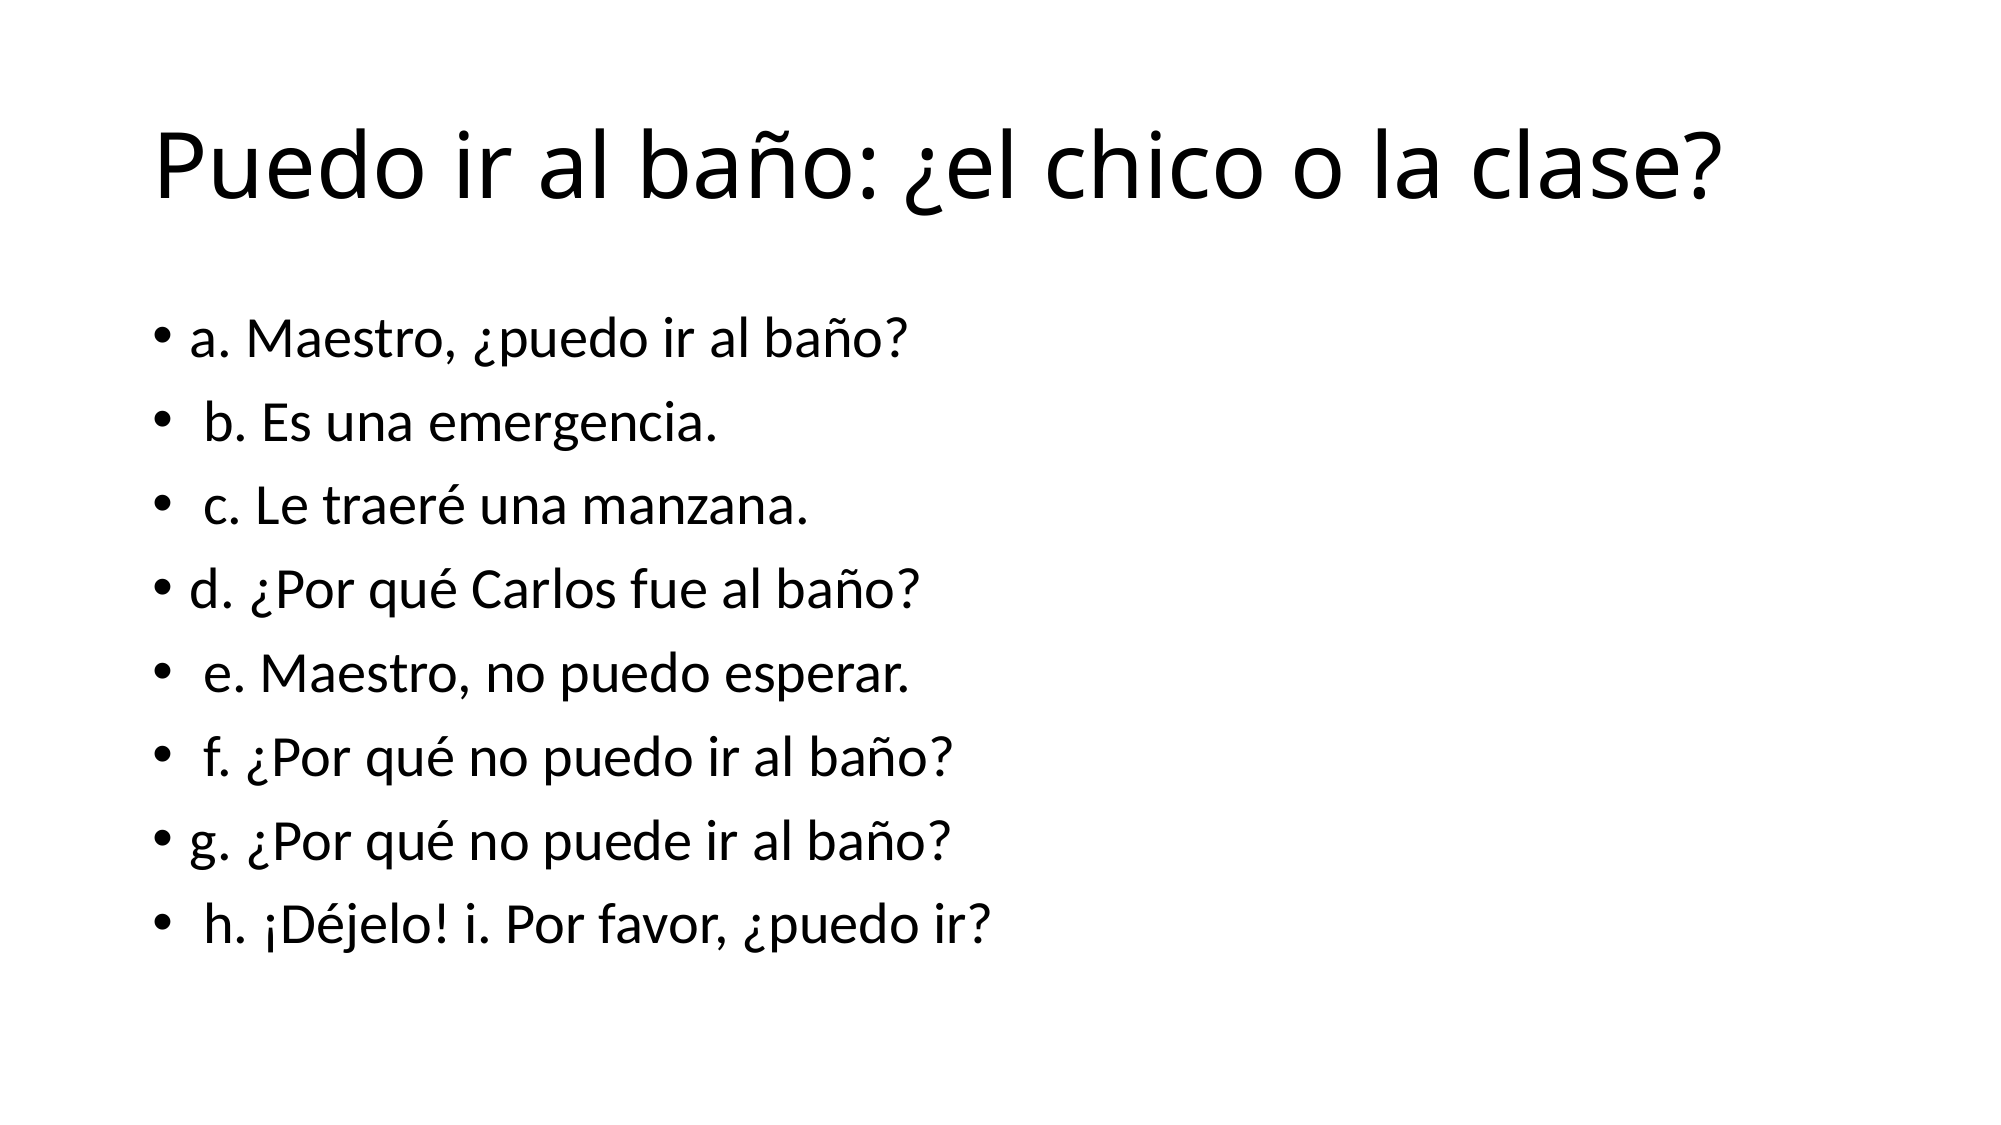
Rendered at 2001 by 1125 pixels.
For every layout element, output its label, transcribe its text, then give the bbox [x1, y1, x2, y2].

title Puedo ir al baño: ¿el chico o la clase? [137, 59, 1863, 278]
list a. Maestro, ¿puedo ir al baño? b. Es una emergencia. c. Le traeré una manzana. d. ¿Por qué Carlos fue al baño? e. Maestro, no puedo esperar. f. ¿Por qué no puedo ir al baño? g. ¿Por qué no puede ir al baño? h. ¡Déjelo! i. Por favor, ¿puedo ir? [137, 299, 1863, 1014]
